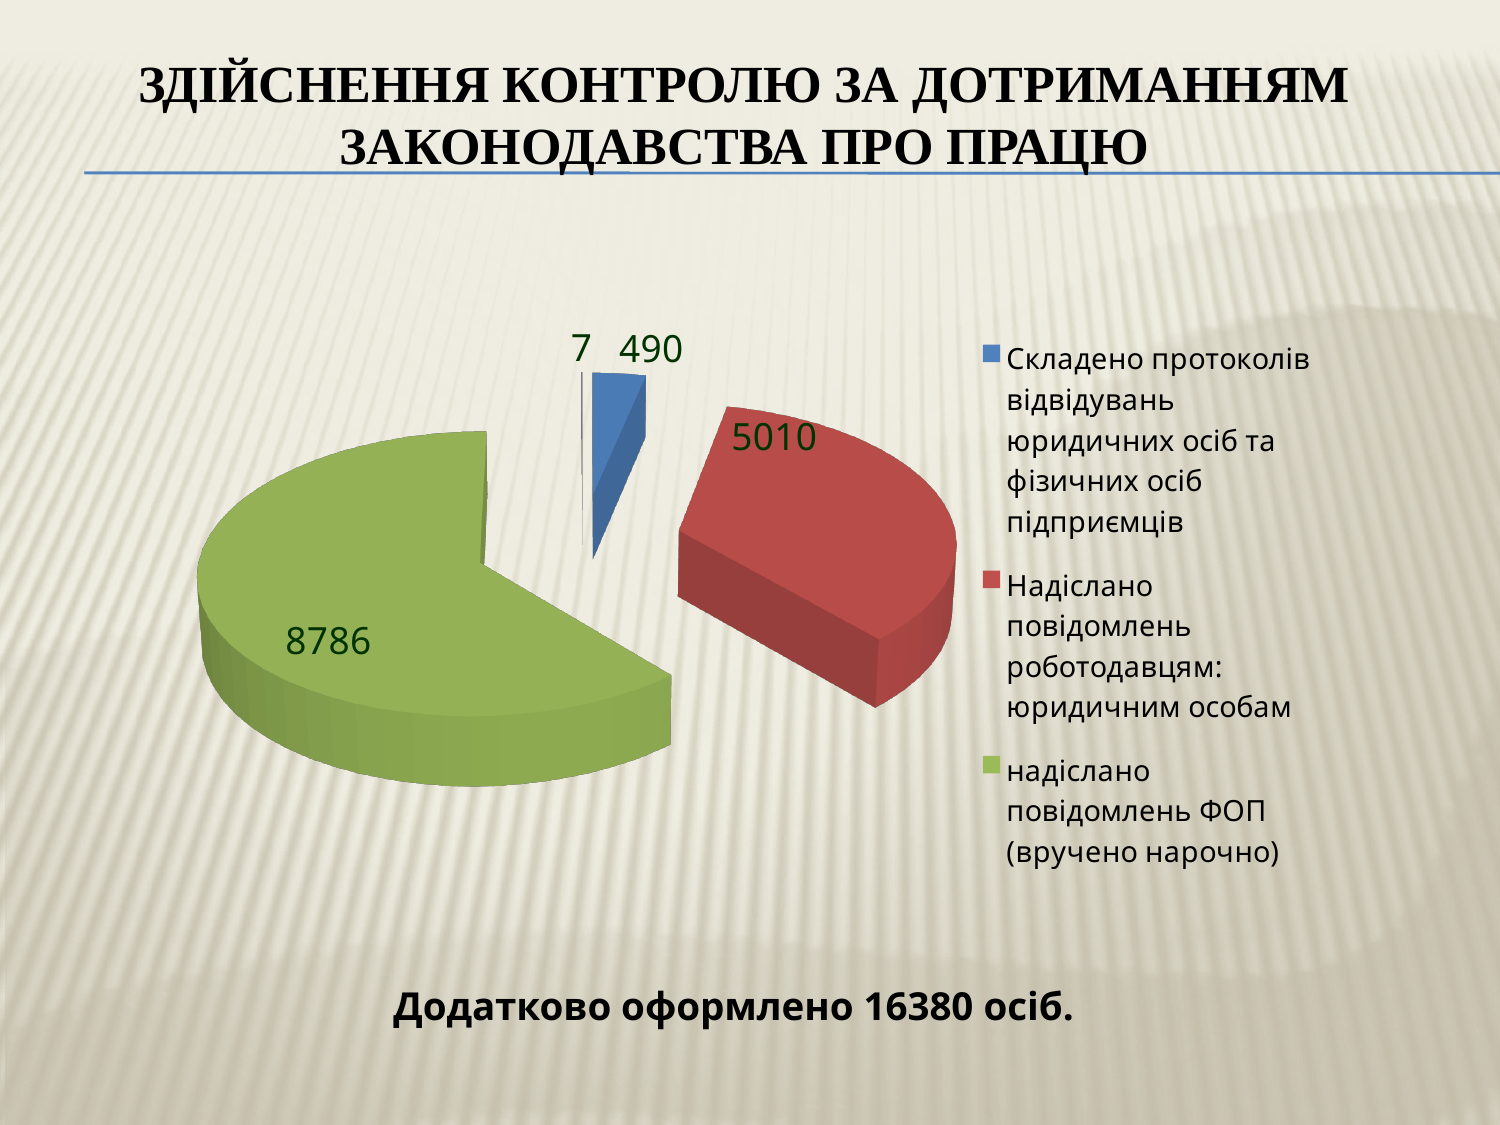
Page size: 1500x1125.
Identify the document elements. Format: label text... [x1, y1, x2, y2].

chart [124, 278, 1337, 922]
text_box Здійснення контролю за дотриманням законодавства про працю [29, 42, 1459, 224]
text_box Додатково оформлено 16380 осіб. [115, 965, 1352, 1044]
